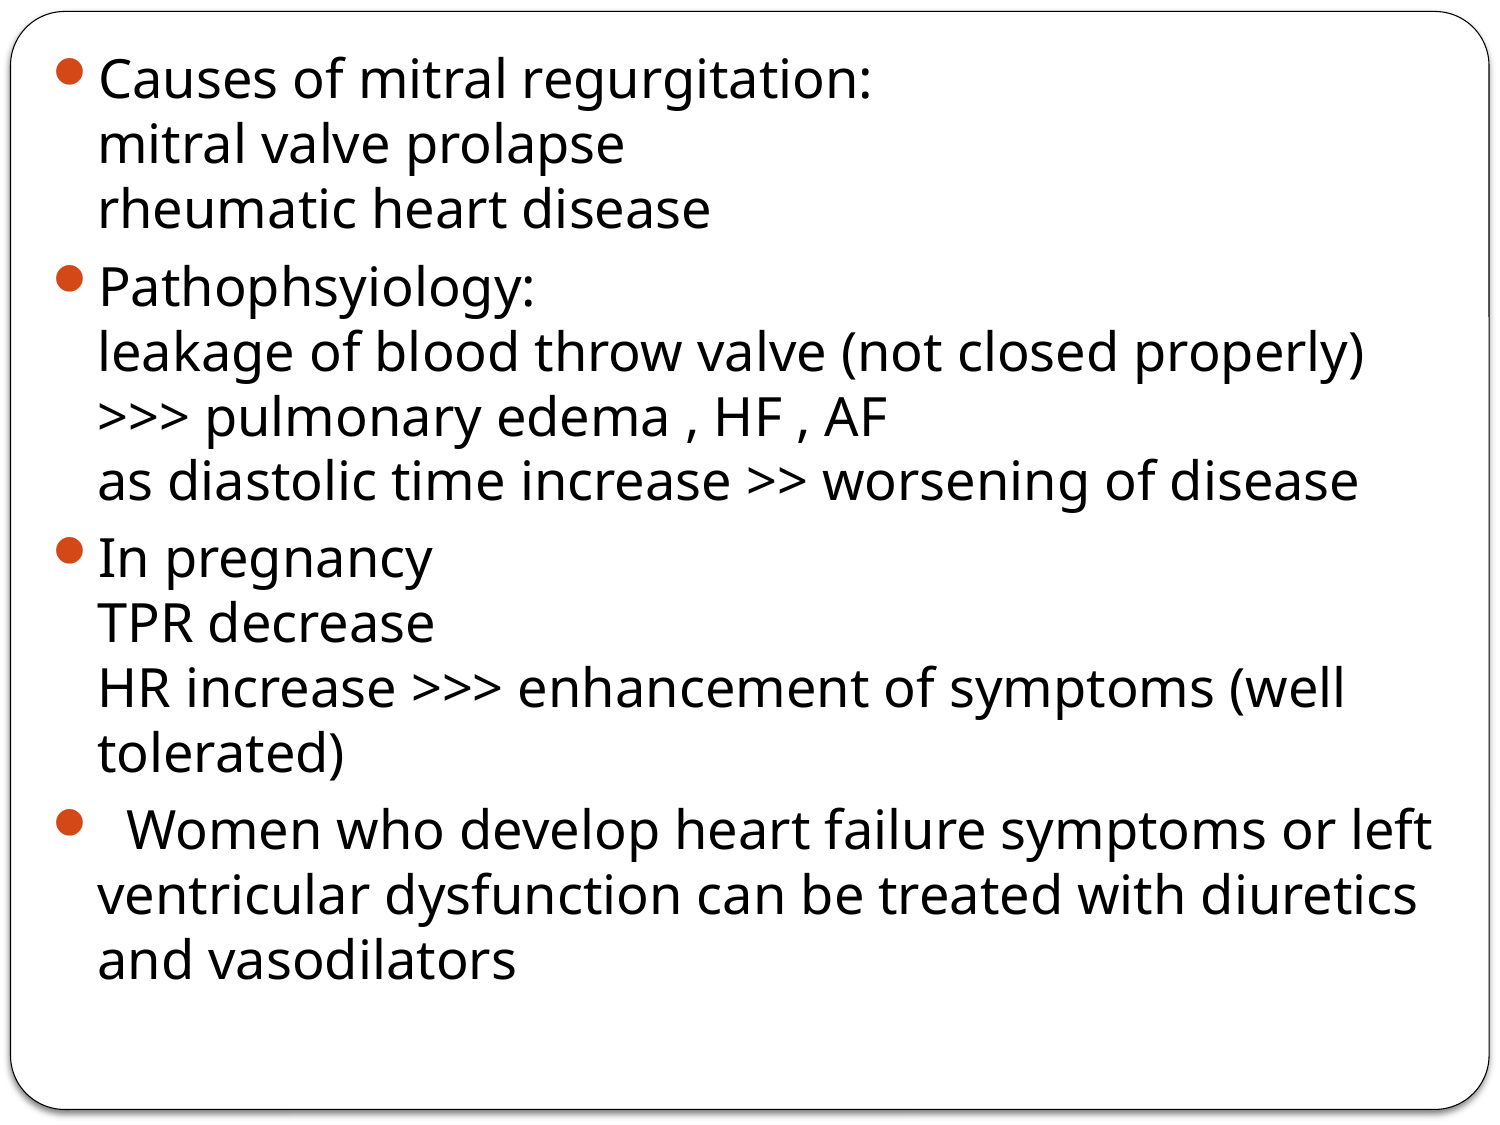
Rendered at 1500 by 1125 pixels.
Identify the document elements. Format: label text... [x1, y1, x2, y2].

list Causes of mitral regurgitation: mitral valve prolapse rheumatic heart disease Pathophsyiology: leakage of blood throw valve (not closed properly) >>> pulmonary edema , HF , AF as diastolic time increase >> worsening of disease In pregnancy TPR decrease HR increase >>> enhancement of symptoms (well tolerated) Women who develop heart failure symptoms or left ventricular dysfunction can be treated with diuretics and vasodilators [37, 37, 1463, 1125]
